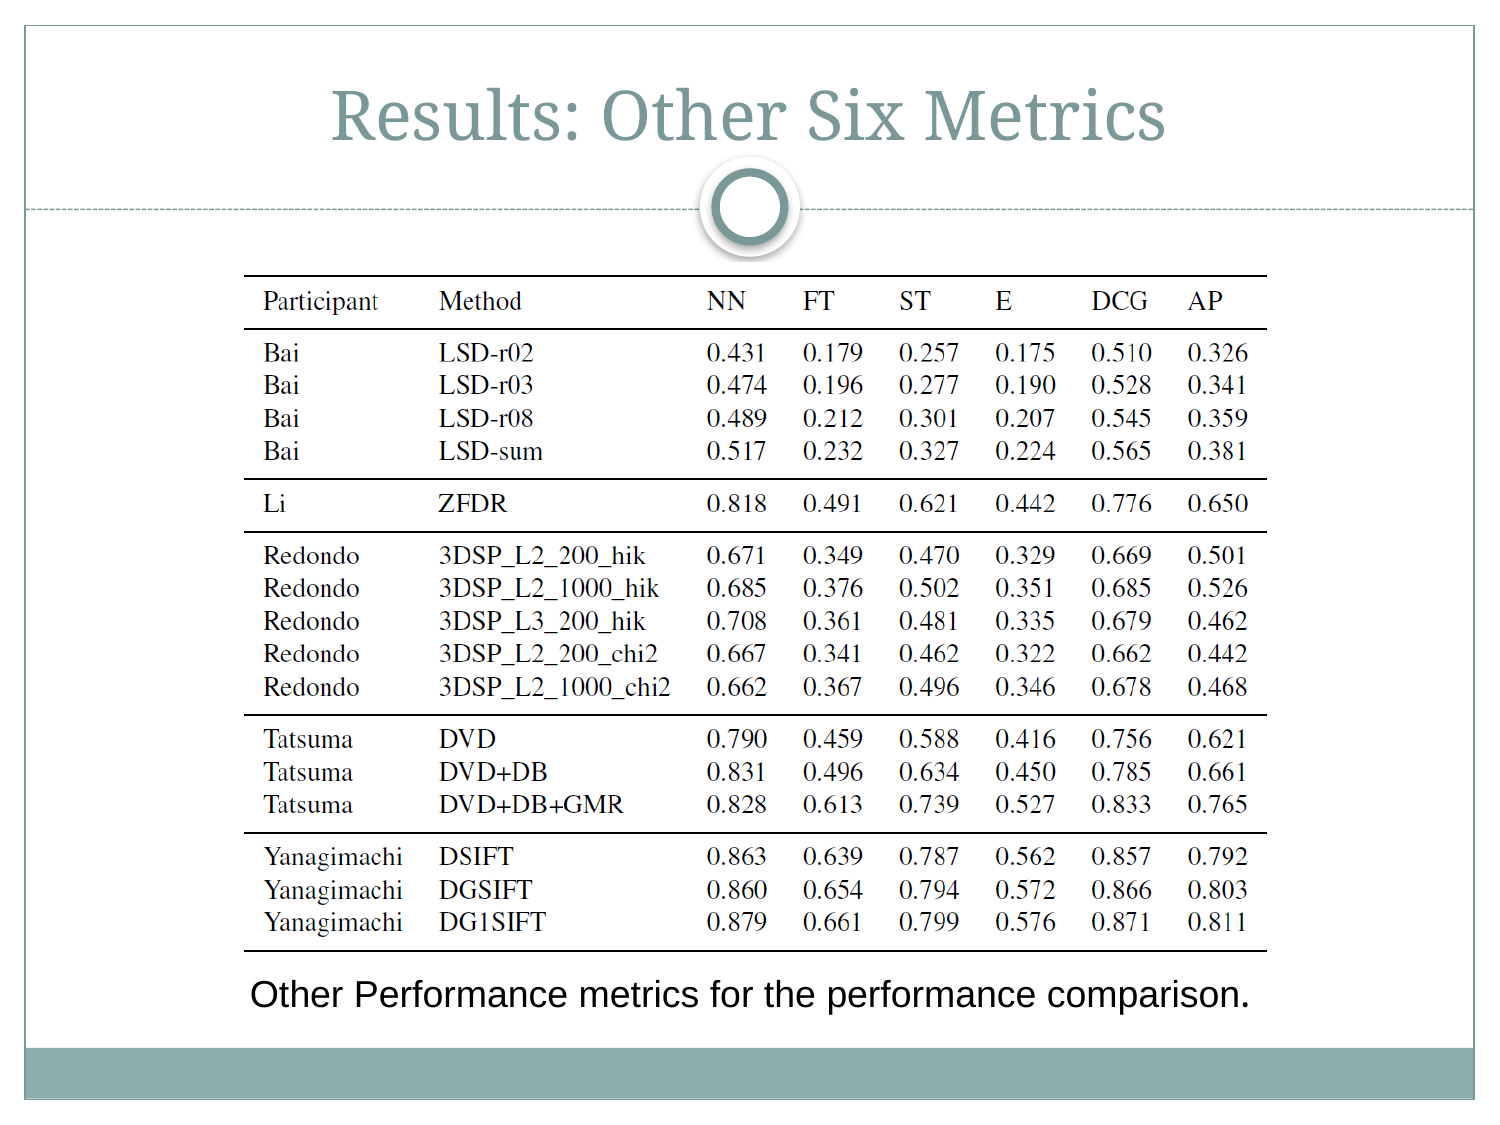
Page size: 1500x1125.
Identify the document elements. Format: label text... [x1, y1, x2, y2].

picture [232, 262, 1276, 959]
title Results: Other Six Metrics [49, 37, 1450, 163]
text_box Other Performance metrics for the performance comparison. [74, 962, 1425, 1023]
